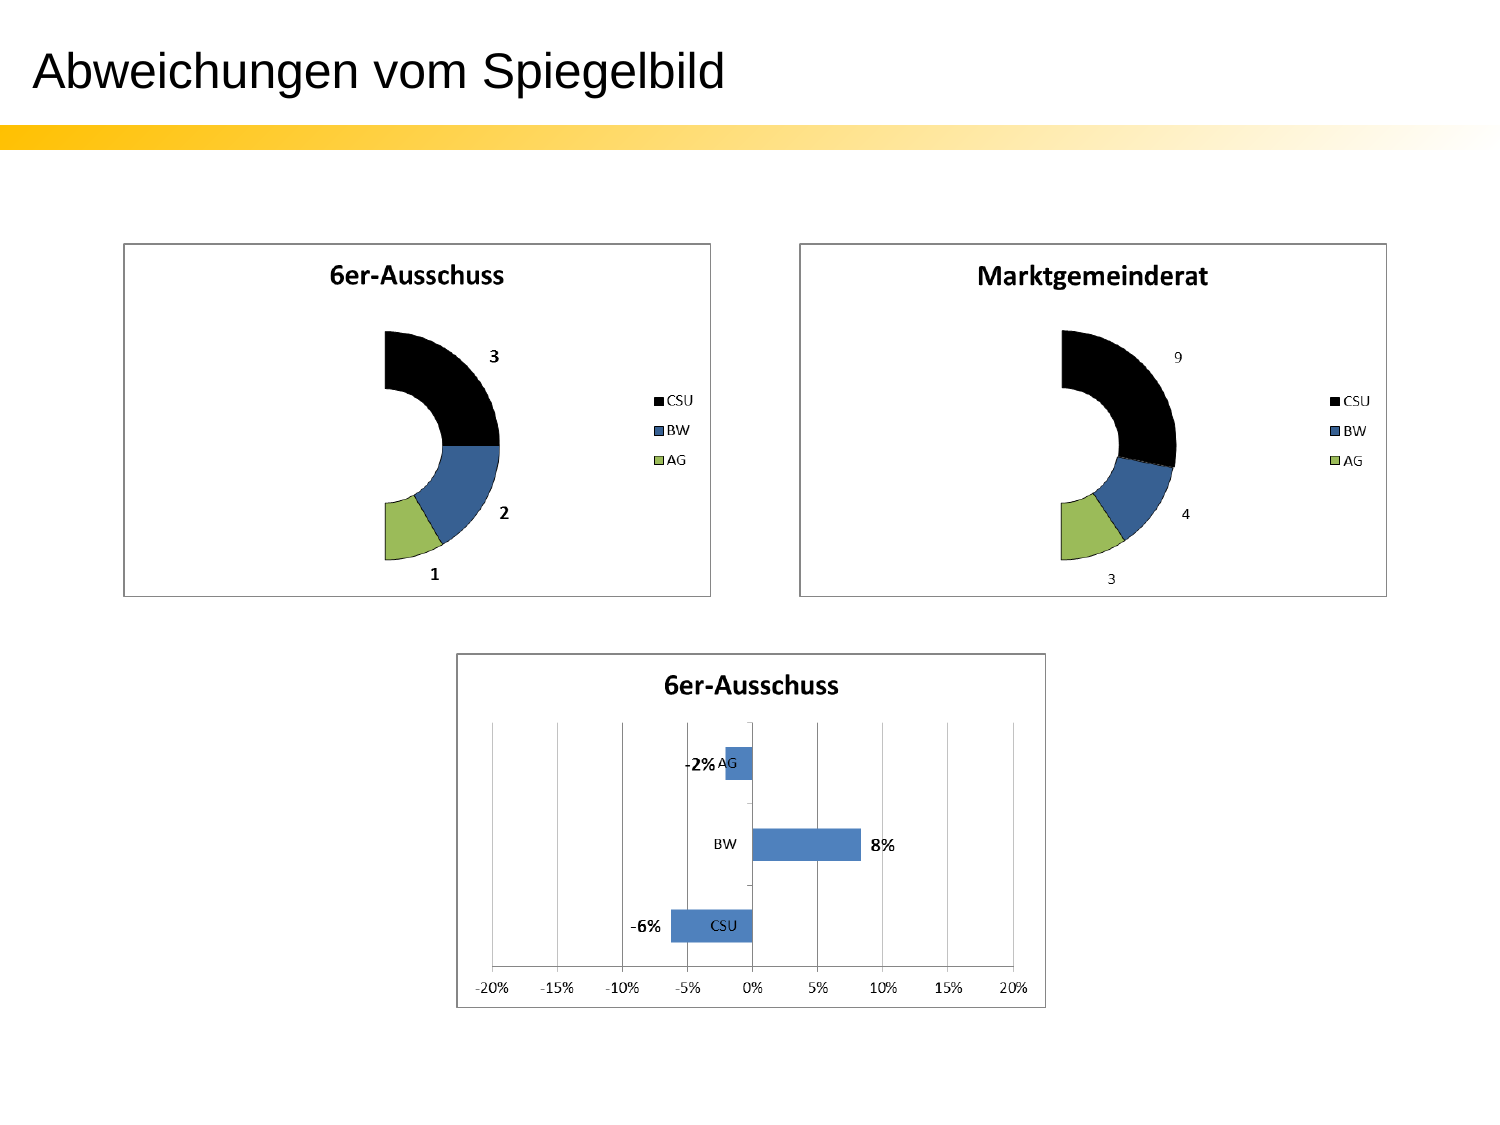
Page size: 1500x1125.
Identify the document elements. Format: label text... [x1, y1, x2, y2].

text_box Abweichungen vom Spiegelbild [17, 30, 1046, 106]
picture [798, 243, 1387, 597]
picture [456, 653, 1046, 1008]
picture [123, 243, 711, 597]
